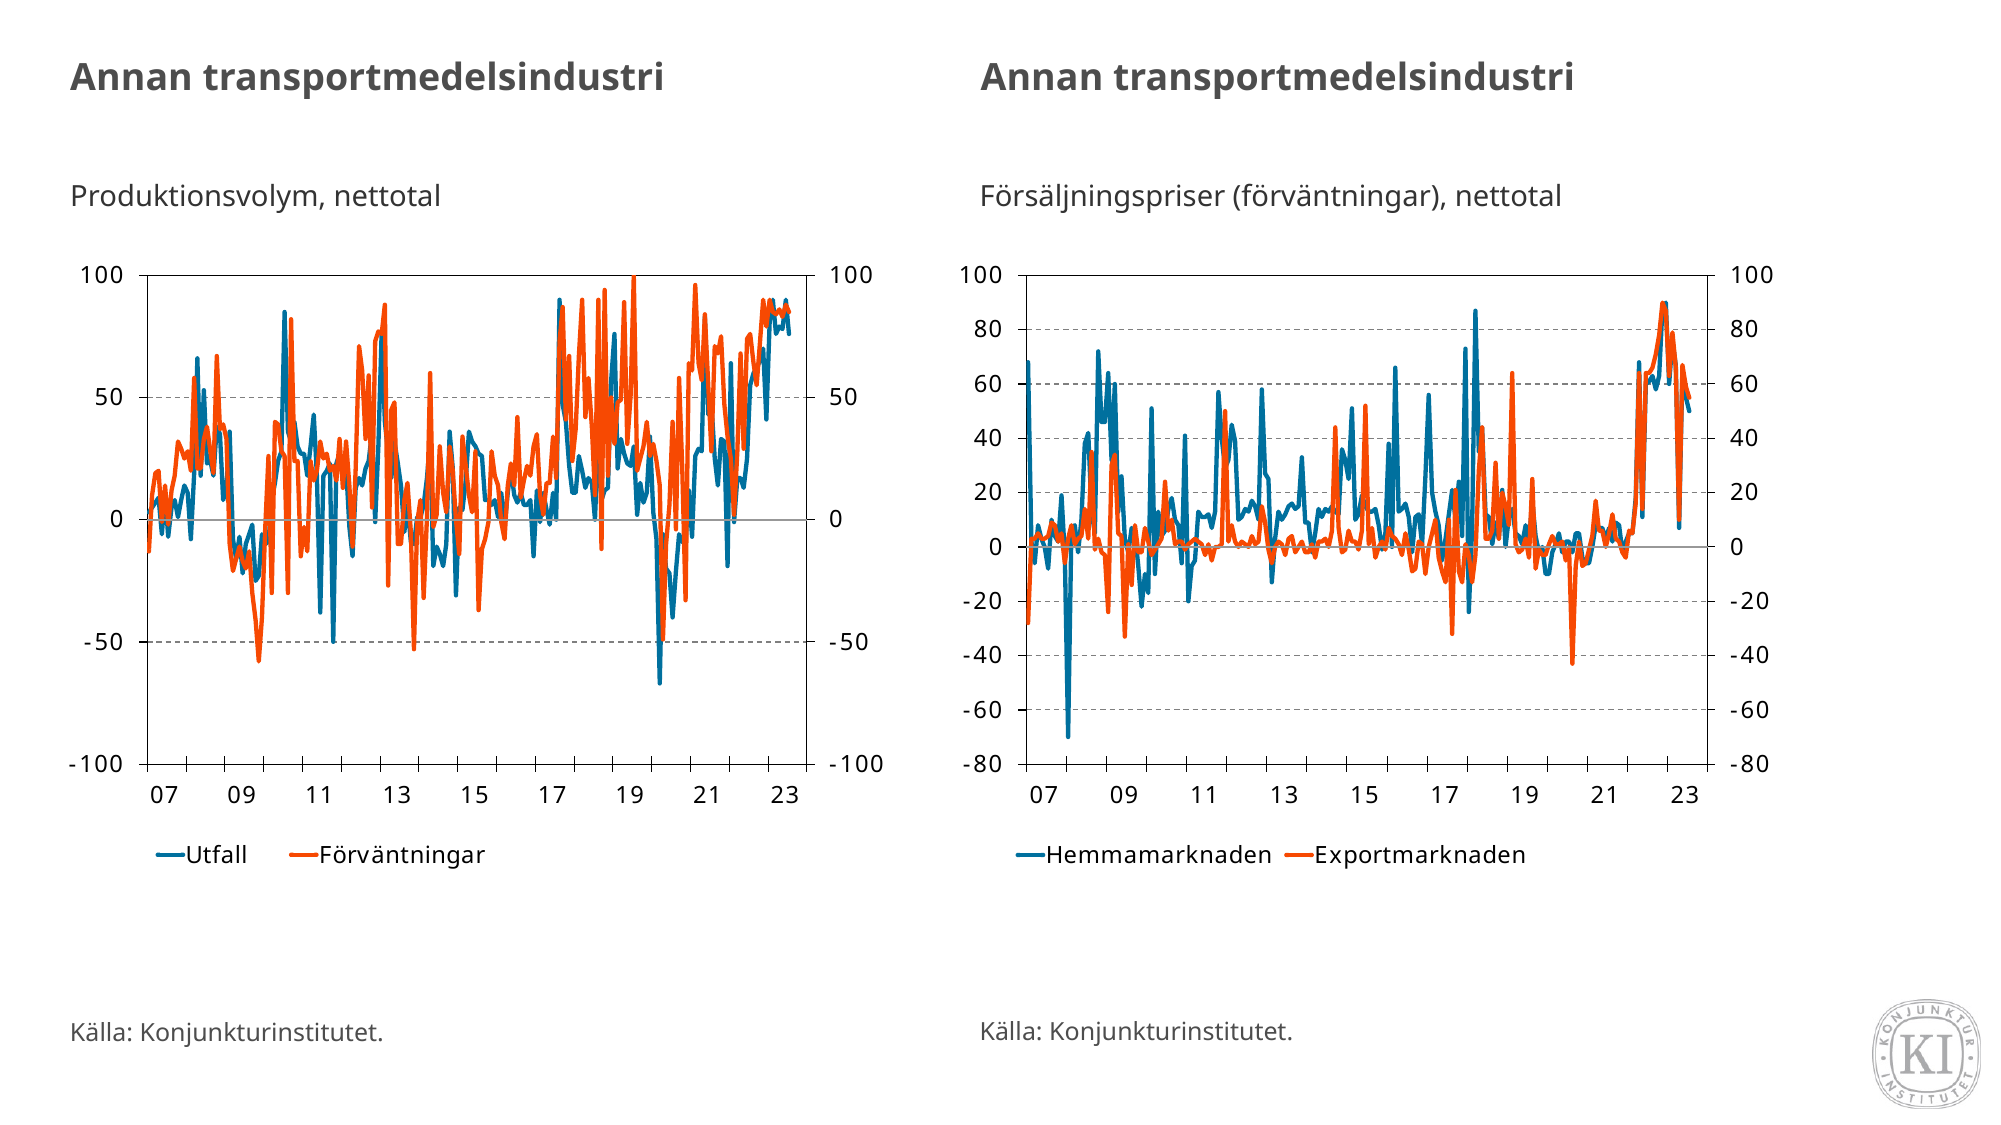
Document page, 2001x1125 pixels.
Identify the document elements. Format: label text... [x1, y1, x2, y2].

list Källa: Konjunkturinstitutet. [964, 1008, 1848, 1106]
picture [1872, 999, 1981, 1109]
list Produktionsvolym, nettotal [55, 137, 938, 220]
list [941, 249, 1829, 874]
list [51, 249, 939, 874]
subtitle Källa: Konjunkturinstitutet. [55, 1008, 938, 1106]
list Annan transportmedelsindustri [965, 45, 1849, 129]
list Försäljningspriser (förväntningar), nettotal [964, 137, 1848, 220]
title Annan transportmedelsindustri [55, 45, 938, 128]
